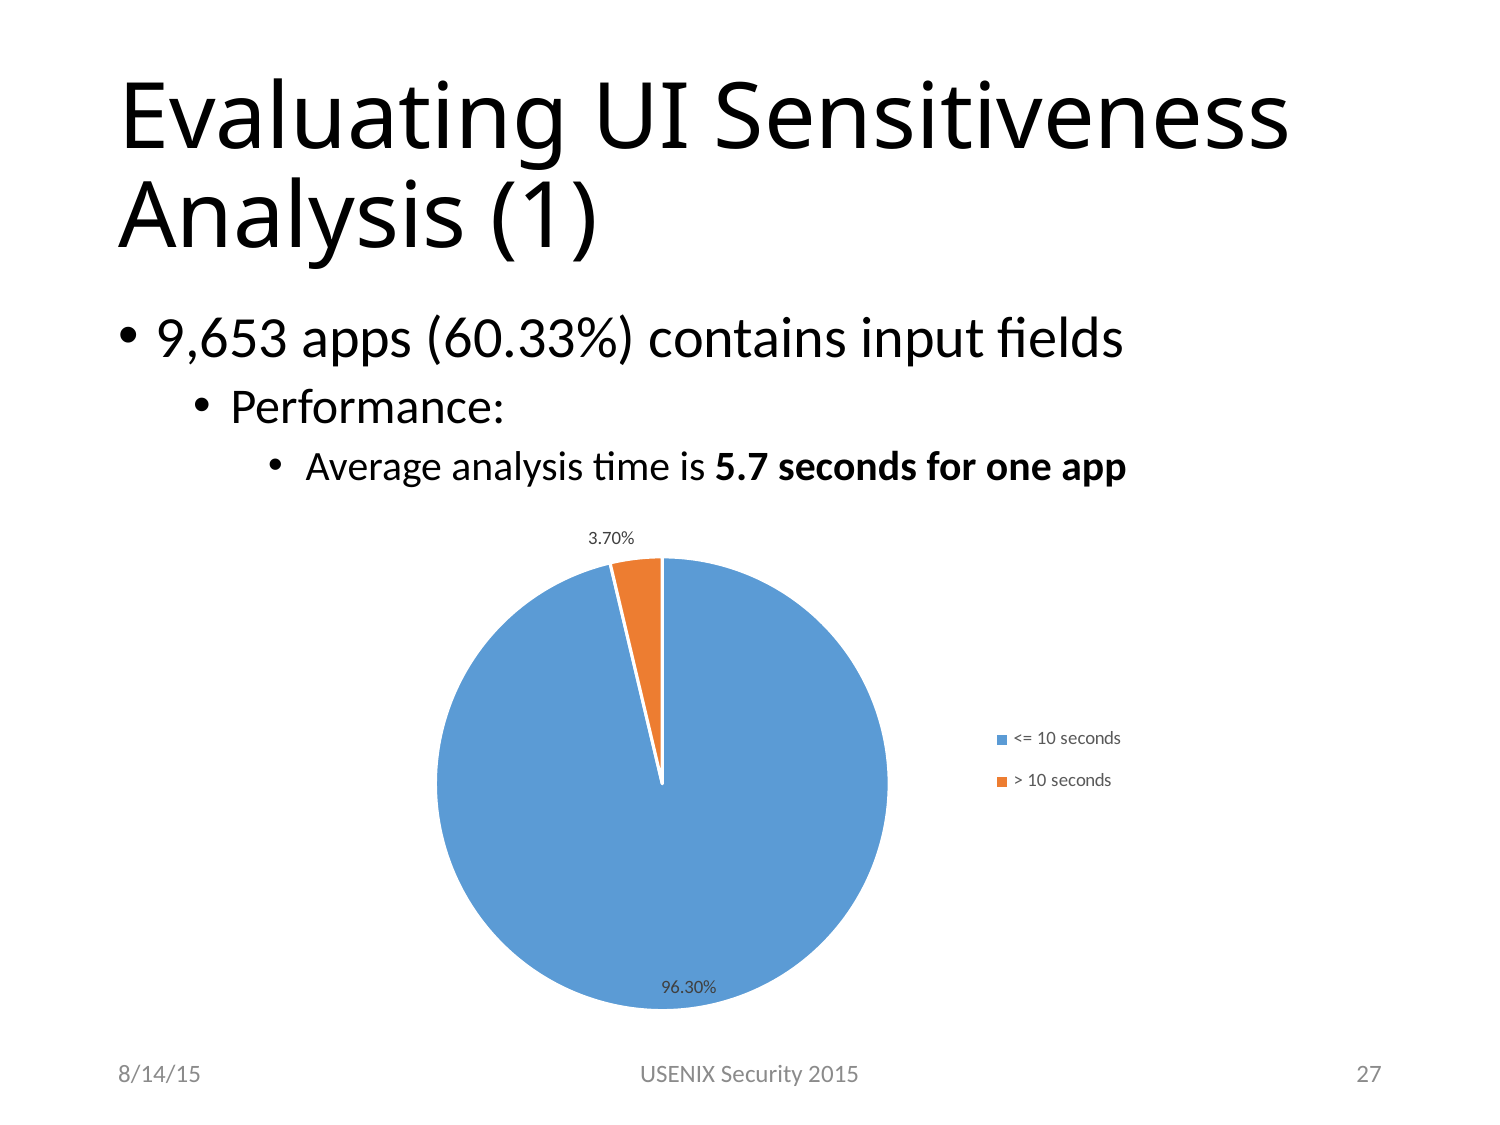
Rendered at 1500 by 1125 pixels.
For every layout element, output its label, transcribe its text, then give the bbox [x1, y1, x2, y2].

slide_number 26 [1059, 1042, 1397, 1103]
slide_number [103, 1042, 441, 1103]
list 9,653 apps (60.33%) contains input fields Performance: Average analysis time is 5.7 seconds for one app [103, 299, 1397, 520]
footer USENIX Security 2015 [496, 1042, 1004, 1103]
chart [279, 519, 1195, 1021]
title Evaluating UI Sensitiveness Analysis (1) [103, 59, 1397, 278]
